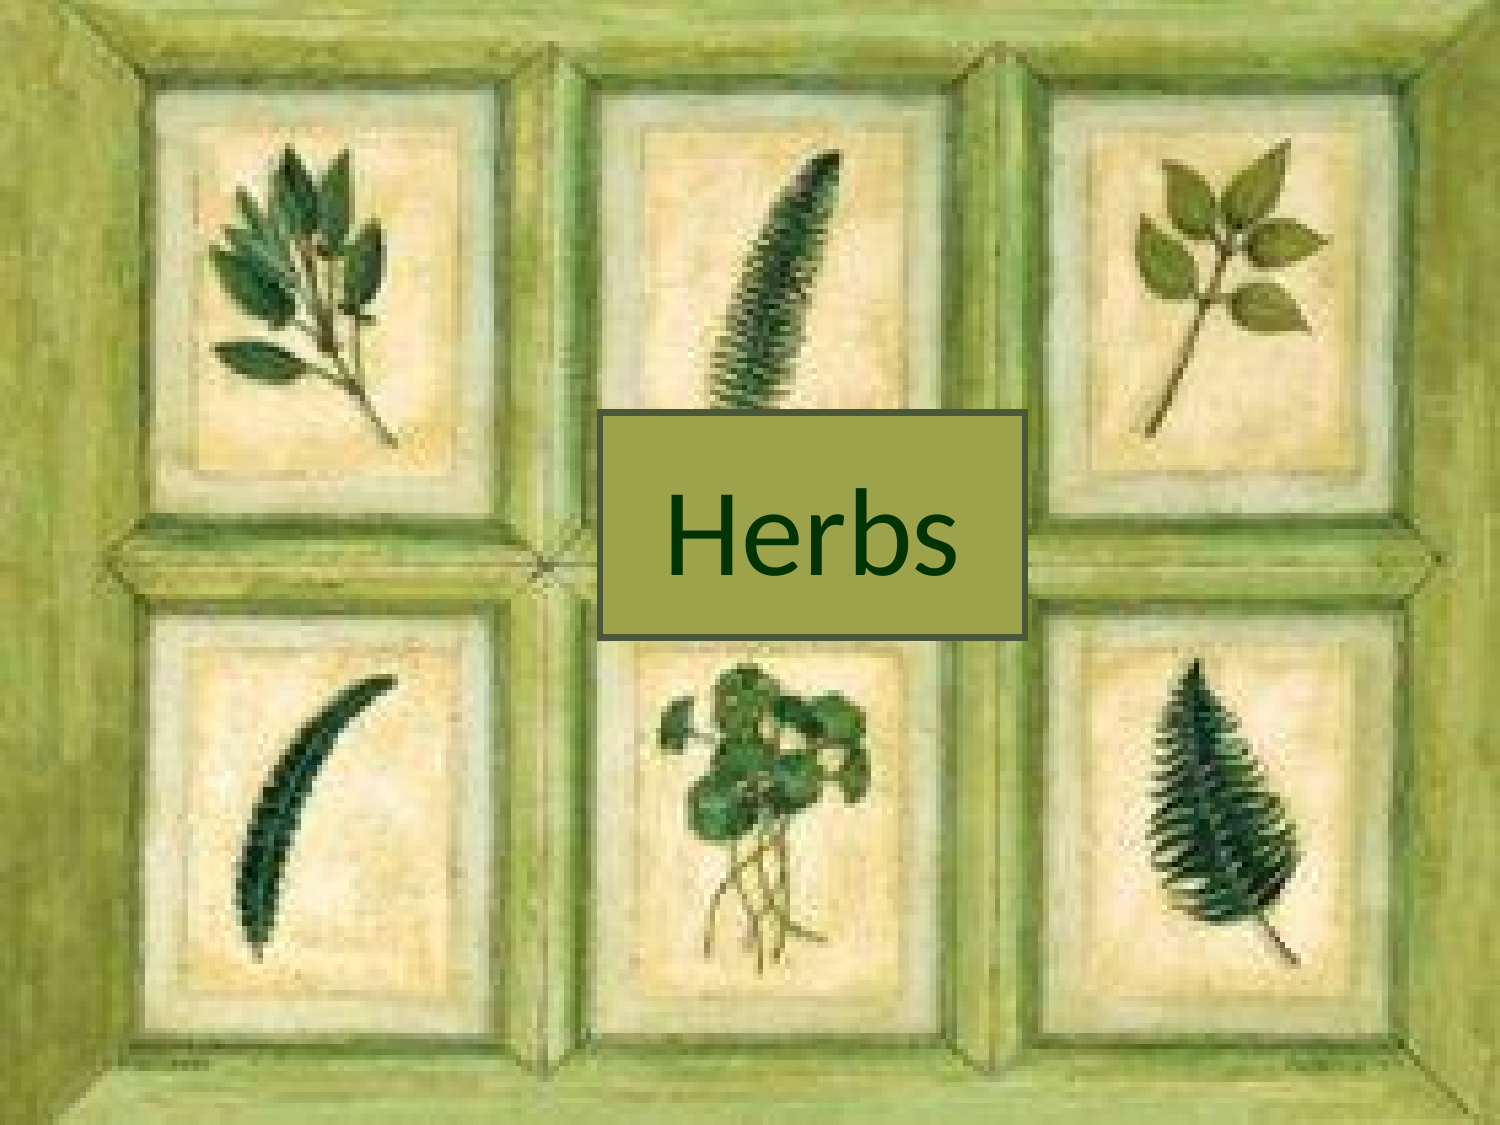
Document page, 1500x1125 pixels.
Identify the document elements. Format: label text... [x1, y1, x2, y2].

picture [0, 0, 1500, 1125]
title Herbs [599, 412, 1026, 638]
